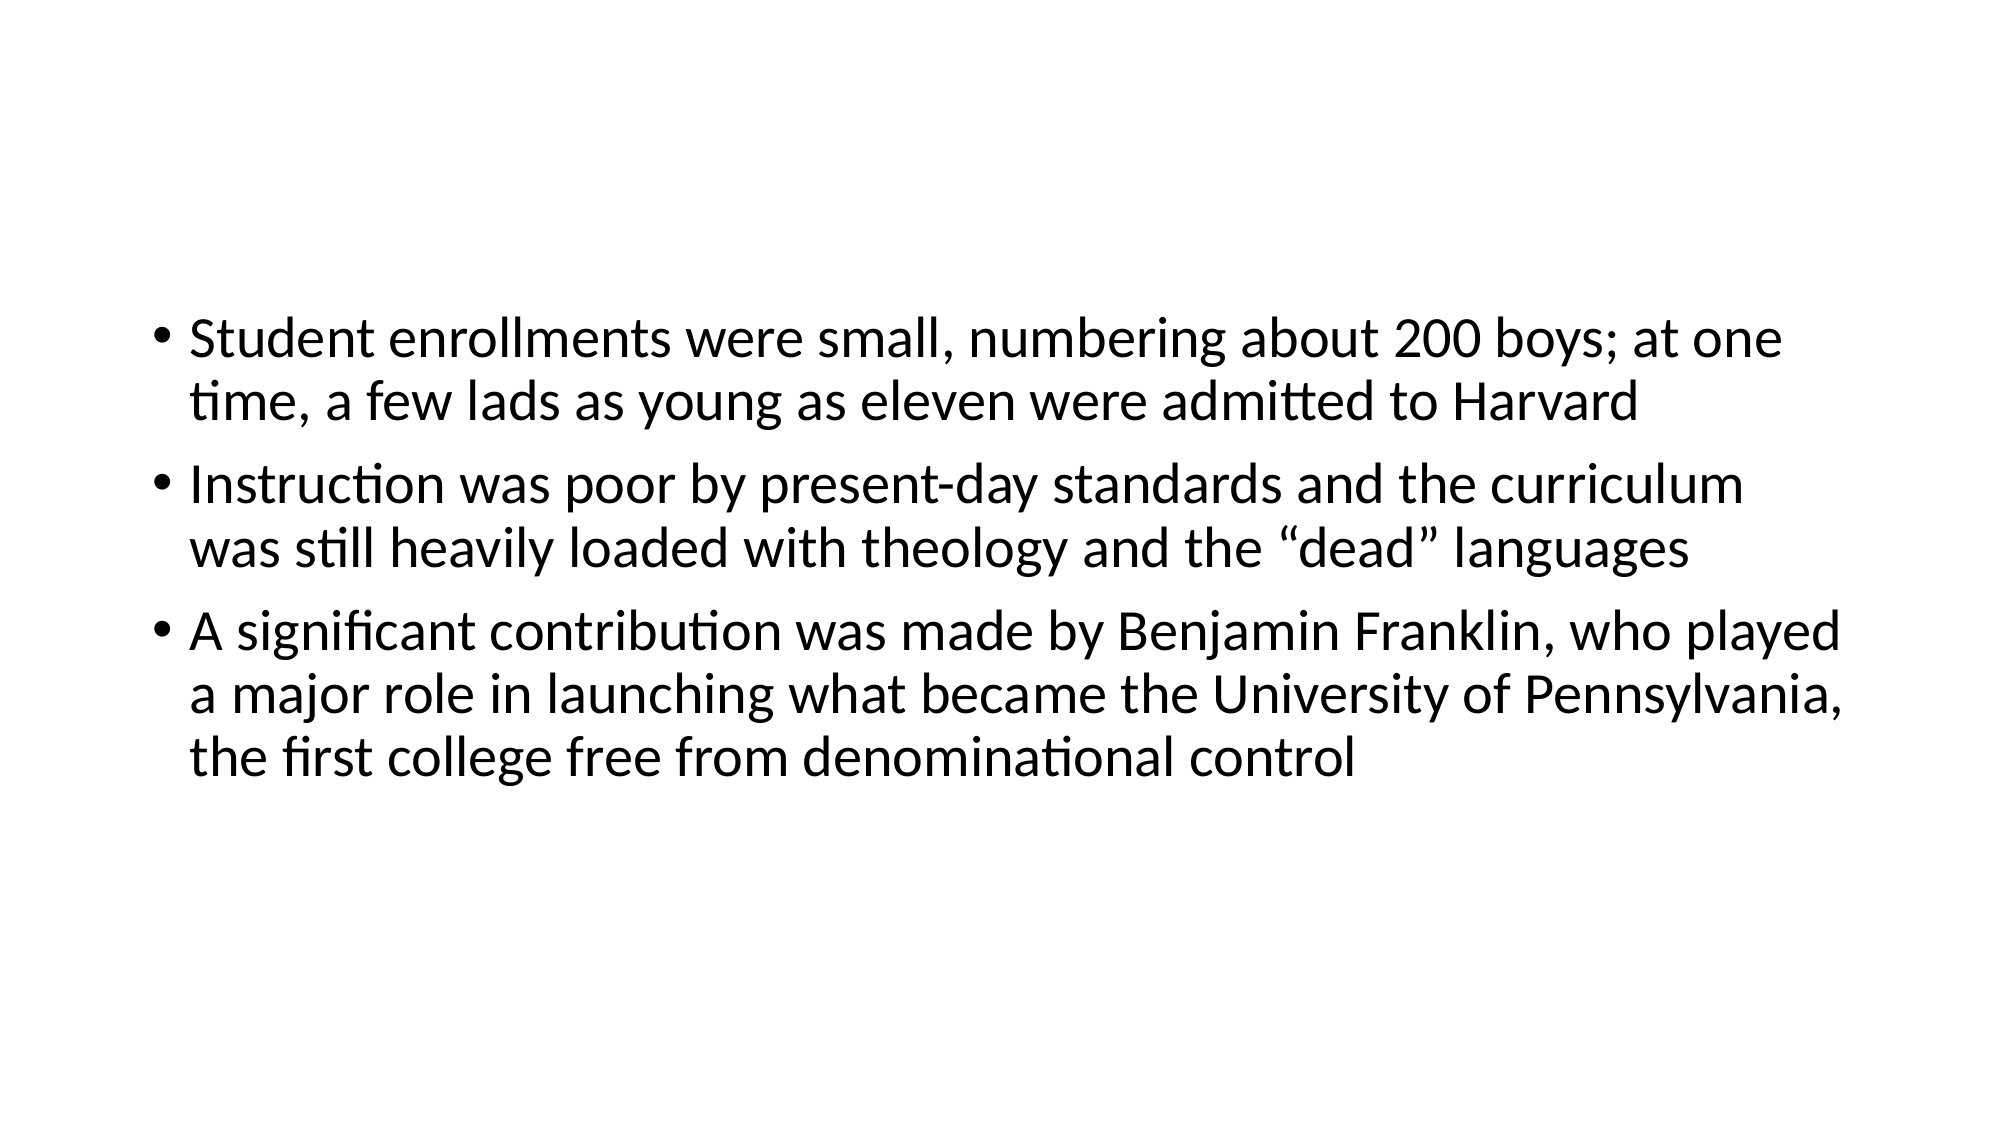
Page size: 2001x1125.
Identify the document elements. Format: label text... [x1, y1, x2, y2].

list Student enrollments were small, numbering about 200 boys; at one time, a few lads as young as eleven were admitted to Harvard Instruction was poor by present-day standards and the curriculum was still heavily loaded with theology and the “dead” languages A significant contribution was made by Benjamin Franklin, who played a major role in launching what became the University of Pennsylvania, the first college free from denominational control [137, 299, 1863, 1014]
